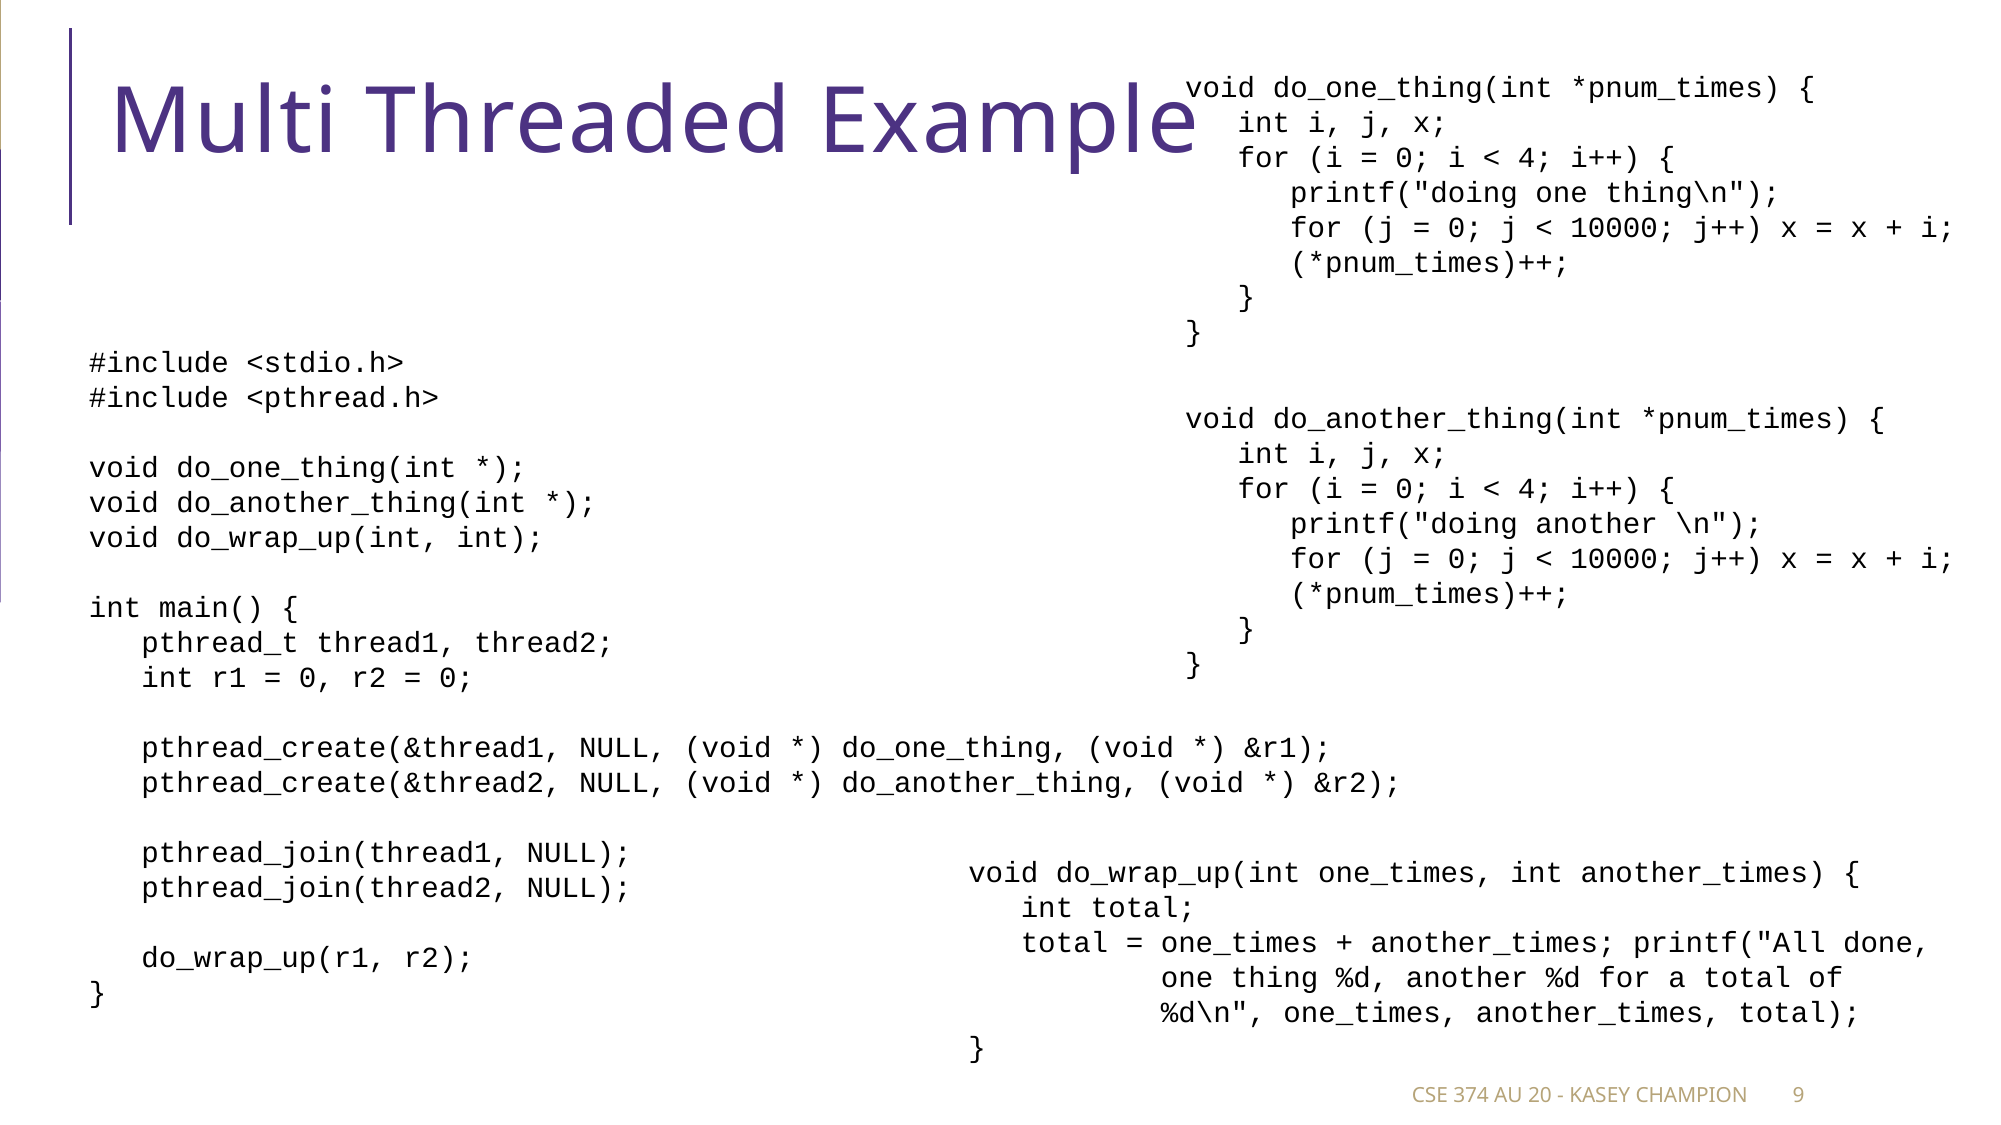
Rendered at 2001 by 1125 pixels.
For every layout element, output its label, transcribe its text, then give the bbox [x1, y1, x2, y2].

text_box void do_one_thing(int *pnum_times) { int i, j, x; for (i = 0; i < 4; i++) { printf("doing one thing\n"); for (j = 0; j < 10000; j++) x = x + i; (*pnum_times)++; } } [1170, 60, 2000, 356]
slide_number 9 [1777, 1073, 1938, 1119]
text_box void do_another_thing(int *pnum_times) { int i, j, x; for (i = 0; i < 4; i++) { printf("doing another \n"); for (j = 0; j < 10000; j++) x = x + i; (*pnum_times)++; } } [1170, 391, 2000, 687]
footer CSE 374 au 20 - Kasey Champion [794, 1073, 1763, 1119]
title Multi Threaded Example [94, 43, 1930, 210]
text_box void do_wrap_up(int one_times, int another_times) { int total; total = one_times + another_times; printf("All done, one thing %d, another %d for a total of %d\n", one_times, another_times, total); } [953, 846, 1978, 1071]
text_box #include <stdio.h> #include <pthread.h> void do_one_thing(int *); void do_another_thing(int *); void do_wrap_up(int, int); int main() { pthread_t thread1, thread2; int r1 = 0, r2 = 0; pthread_create(&thread1, NULL, (void *) do_one_thing, (void *) &r1); pthread_create(&thread2, NULL, (void *) do_another_thing, (void *) &r2); pthread_join(thread1, NULL); pthread_join(thread2, NULL); do_wrap_up(r1, r2); } [74, 336, 1434, 1051]
